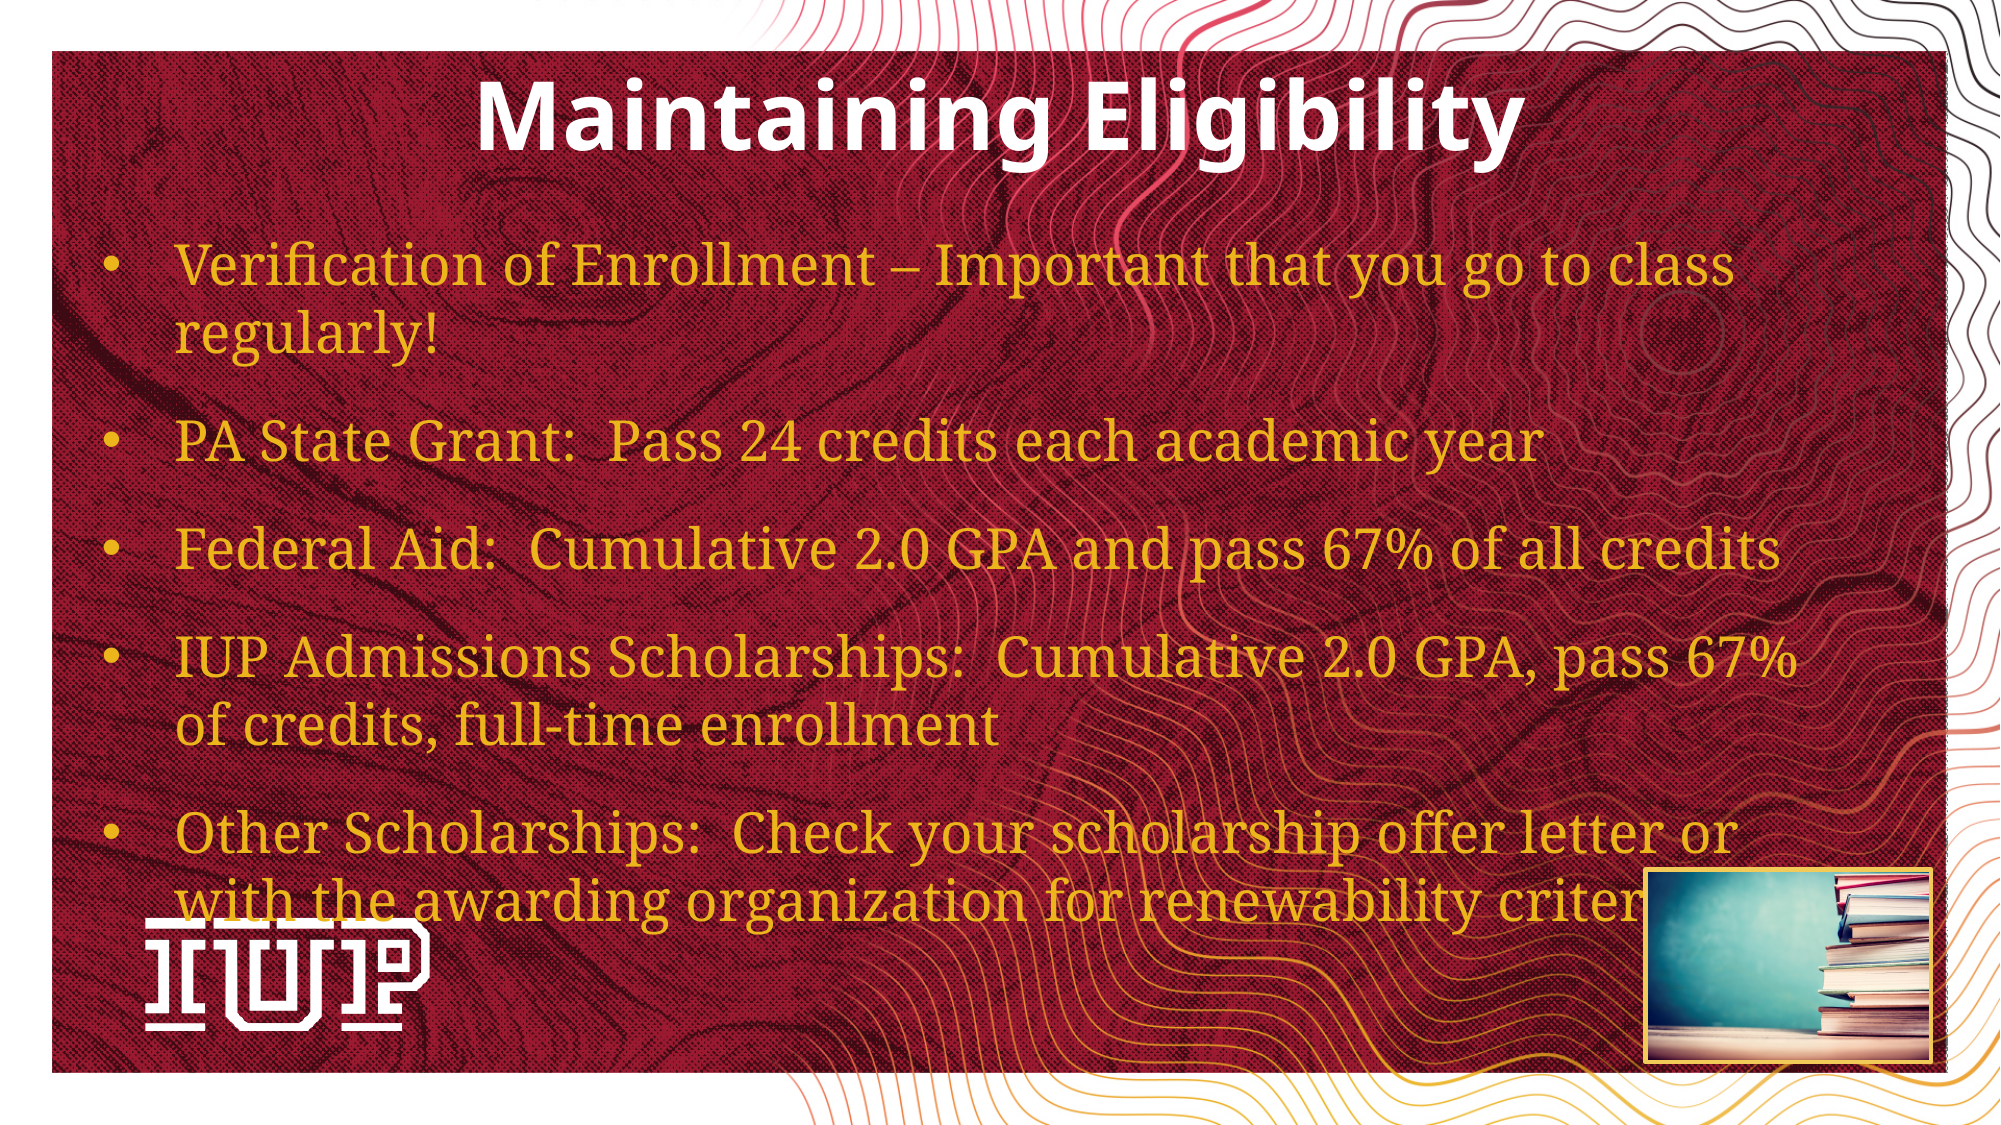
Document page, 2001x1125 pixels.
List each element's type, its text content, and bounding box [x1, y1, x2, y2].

subtitle Verification of Enrollment – Important that you go to class regularly! PA State Grant: Pass 24 credits each academic year Federal Aid: Cumulative 2.0 GPA and pass 67% of all credits IUP Admissions Scholarships: Cumulative 2.0 GPA, pass 67% of credits, full-time enrollment Other Scholarships: Check your scholarship offer letter or with the awarding organization for renewability criteria [86, 221, 1860, 944]
picture [0, 0, 2000, 1125]
title Maintaining Eligibility [62, 59, 1938, 179]
